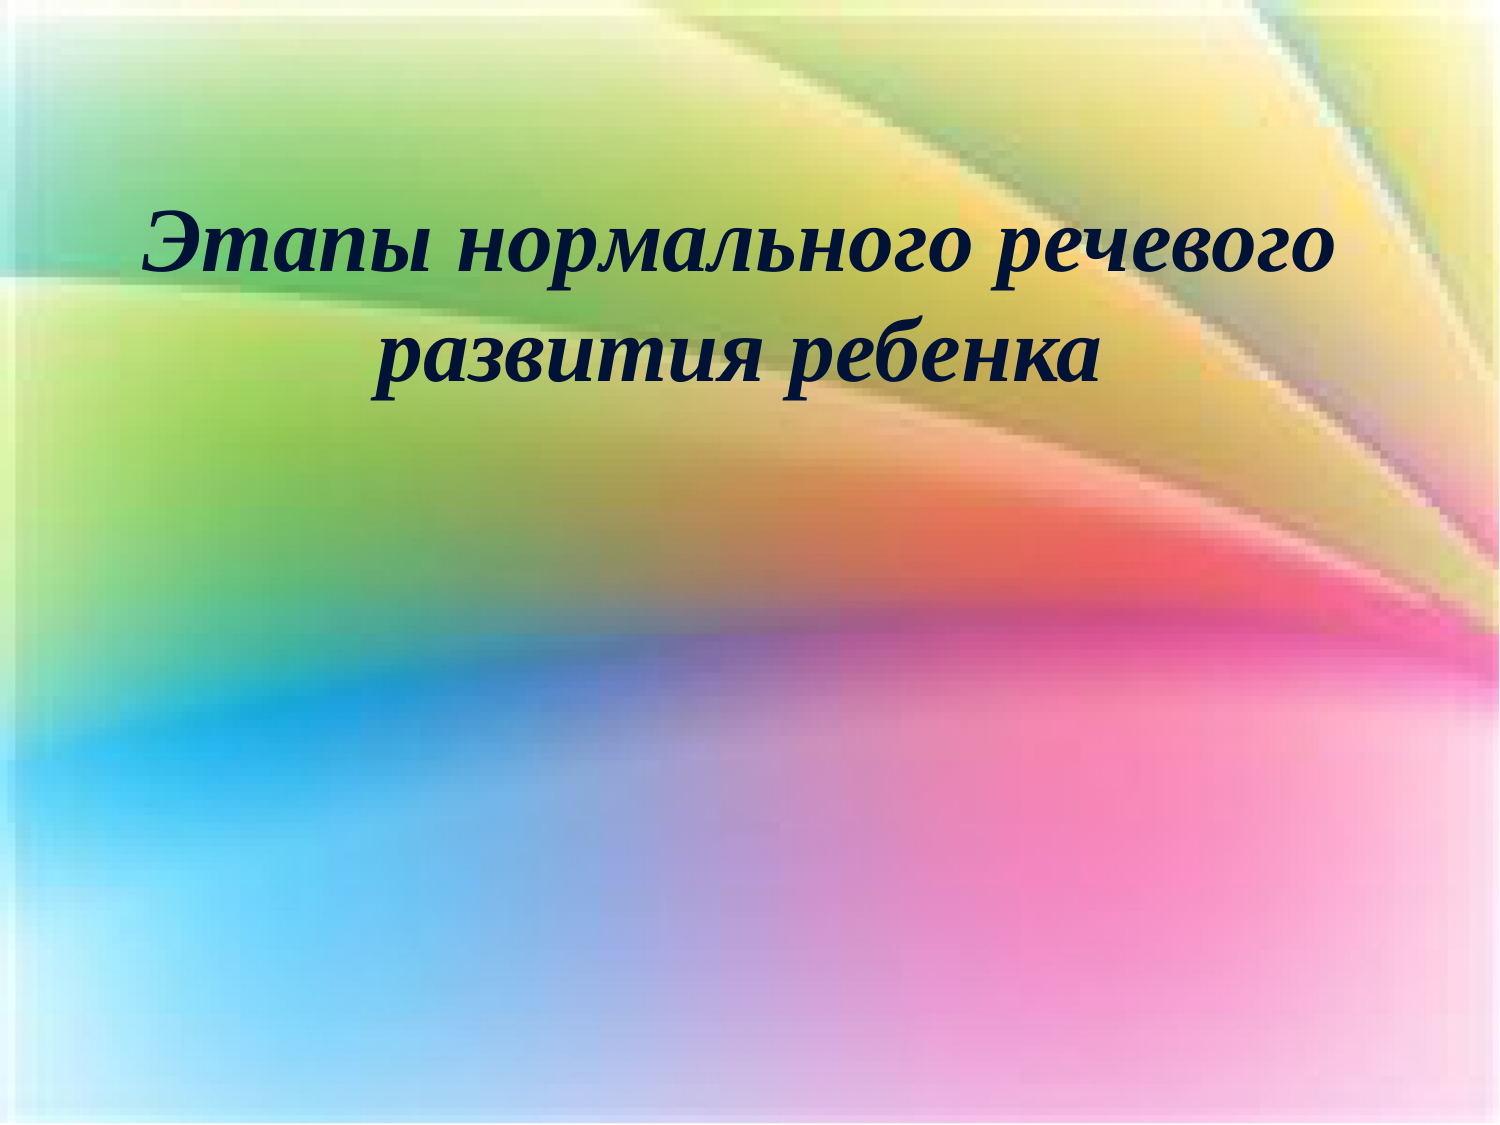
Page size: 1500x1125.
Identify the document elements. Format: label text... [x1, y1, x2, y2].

title Этапы ноpмaльнoго pечевого pазвития pебенка [64, 196, 1415, 384]
picture [0, 0, 1500, 1125]
